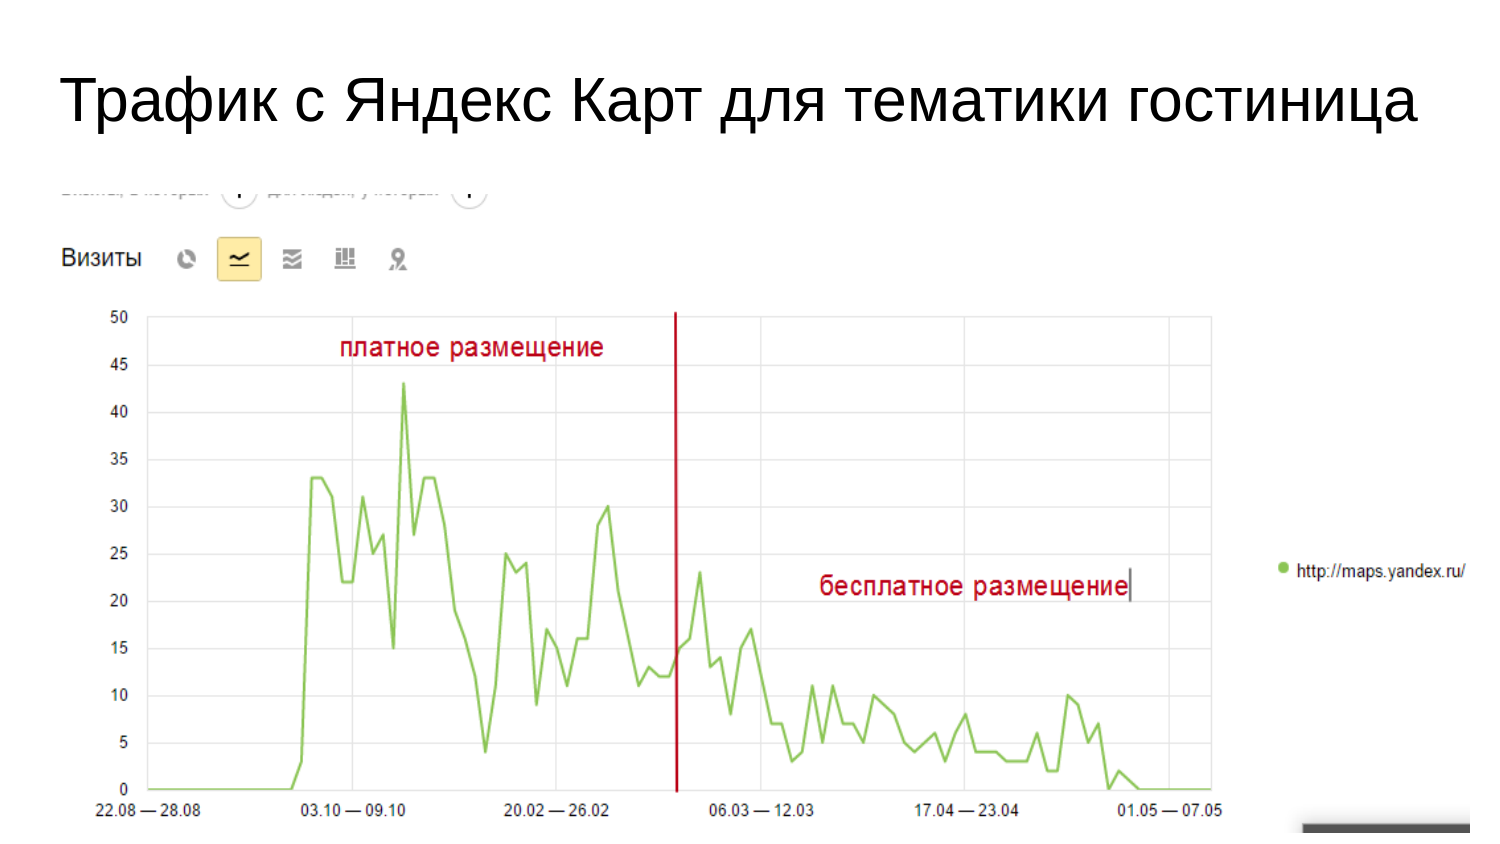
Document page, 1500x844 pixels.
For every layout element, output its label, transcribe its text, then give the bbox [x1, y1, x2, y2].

title Трафик с Яндекс Карт для тематики гостиница [40, 14, 1439, 149]
picture [40, 194, 1471, 833]
